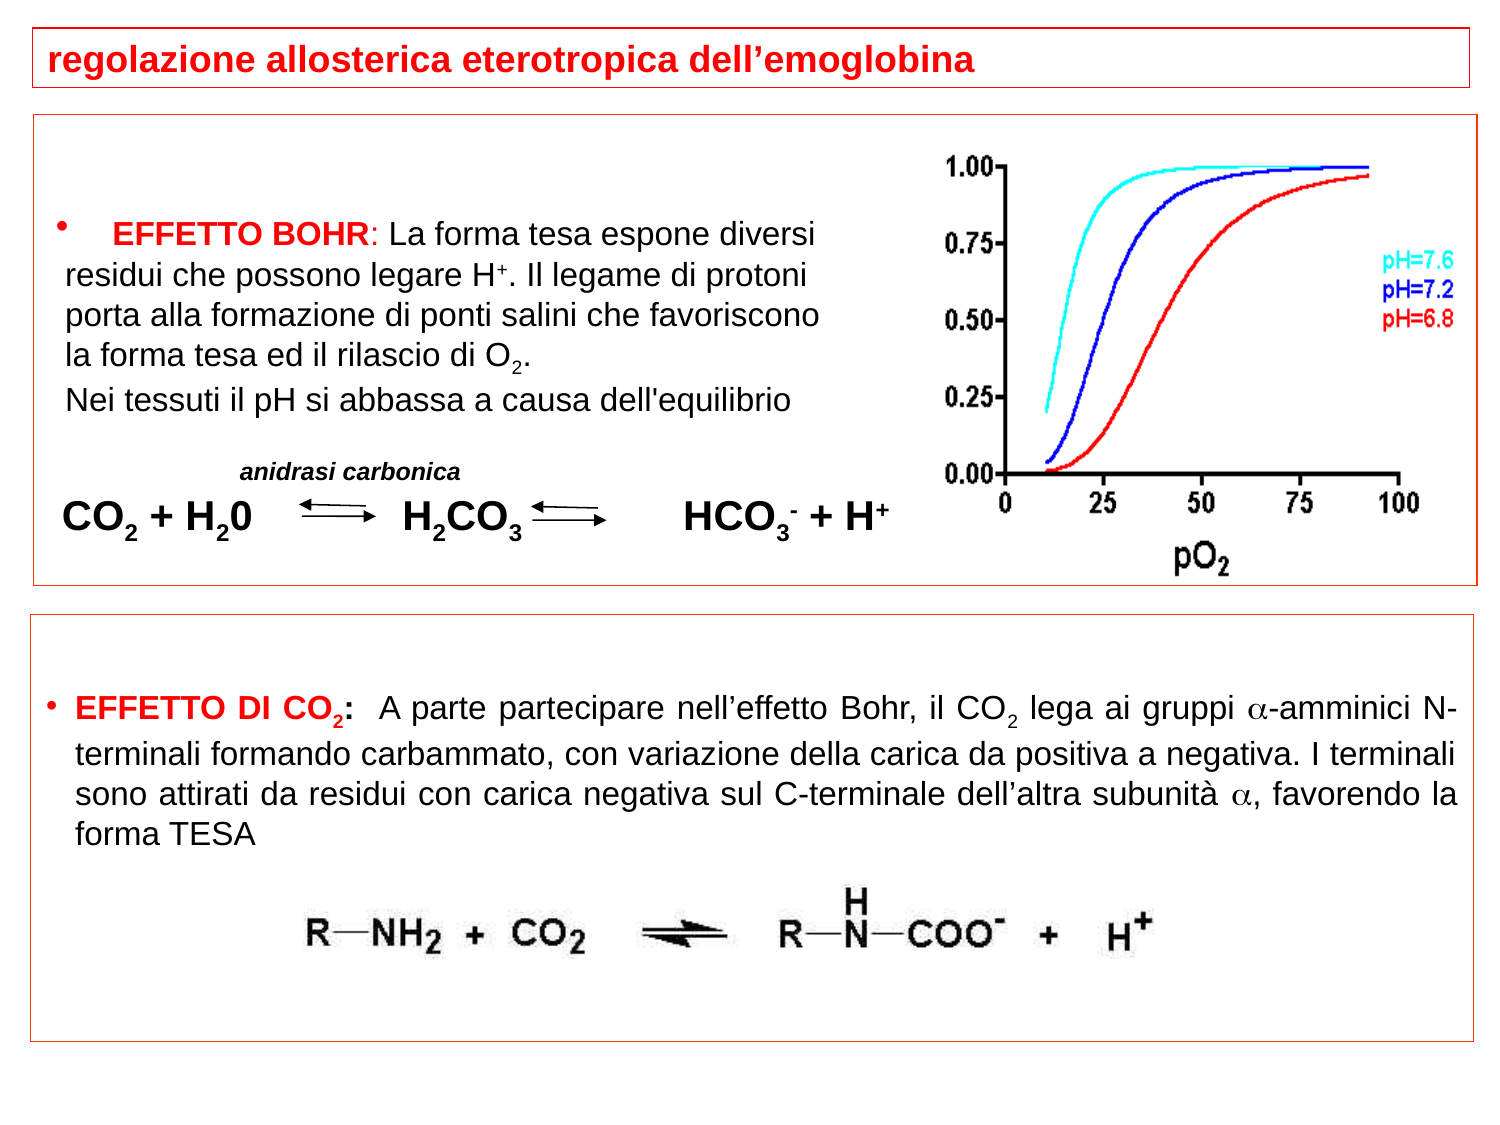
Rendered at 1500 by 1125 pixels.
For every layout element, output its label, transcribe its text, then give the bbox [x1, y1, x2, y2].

text_box [30, 614, 1474, 1042]
text_box EFFETTO DI CO2: A parte partecipare nell’effetto Bohr, il CO2 lega ai gruppi -amminici N-terminali formando carbammato, con variazione della carica da positiva a negativa. I terminali sono attirati da residui con carica negativa sul C-terminale dell’altra subunità , favorendo la forma TESA [31, 679, 1473, 1059]
picture [303, 883, 1154, 960]
text_box regolazione allosterica eterotropica dell’emoglobina [32, 27, 1470, 88]
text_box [25, 114, 1477, 586]
